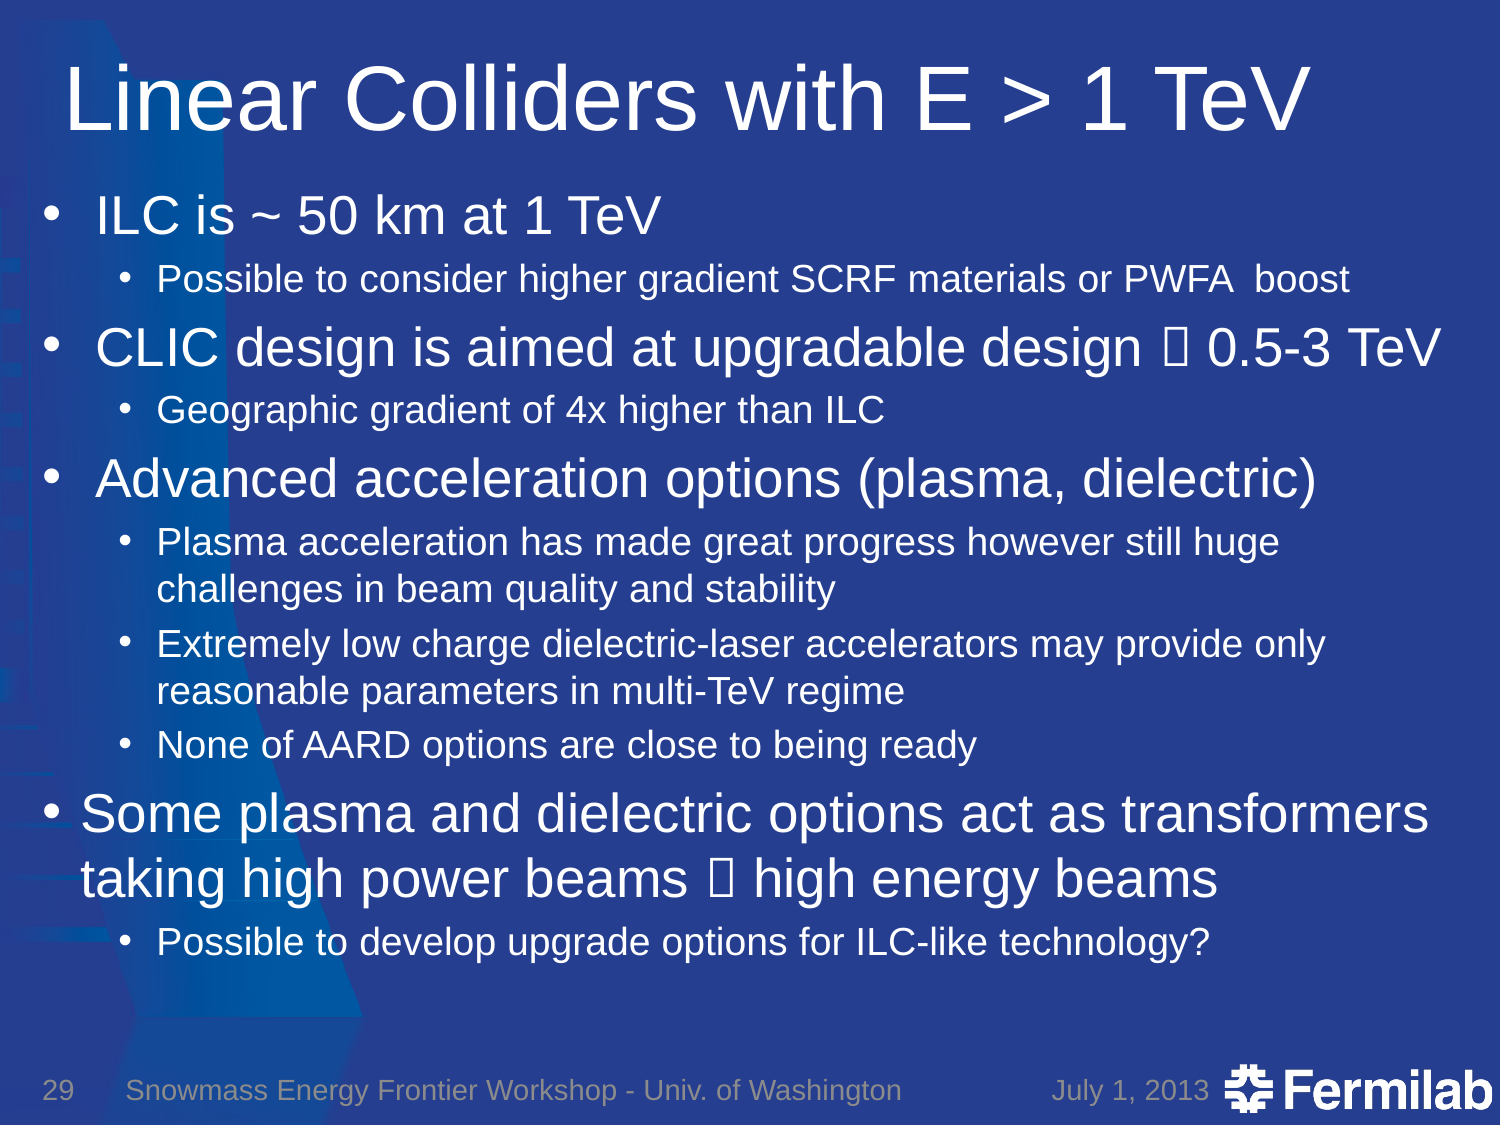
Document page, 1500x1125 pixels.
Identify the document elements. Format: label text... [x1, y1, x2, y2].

list ILC is ~ 50 km at 1 TeV Possible to consider higher gradient SCRF materials or PWFA boost CLIC design is aimed at upgradable design  0.5-3 TeV Geographic gradient of 4x higher than ILC Advanced acceleration options (plasma, dielectric) Plasma acceleration has made great progress however still huge challenges in beam quality and stability Extremely low charge dielectric-laser accelerators may provide only reasonable parameters in multi-TeV regime None of AARD options are close to being ready Some plasma and dielectric options act as transformers taking high power beams  high energy beams Possible to develop upgrade options for ILC-like technology? [27, 172, 1491, 1053]
picture [0, 0, 1500, 1125]
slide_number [984, 1054, 1225, 1115]
title Linear Colliders with E > 1 TeV [27, 15, 1350, 172]
footer Snowmass Energy Frontier Workshop - Univ. of Washington [111, 1054, 984, 1115]
slide_number 29 [27, 1054, 111, 1115]
